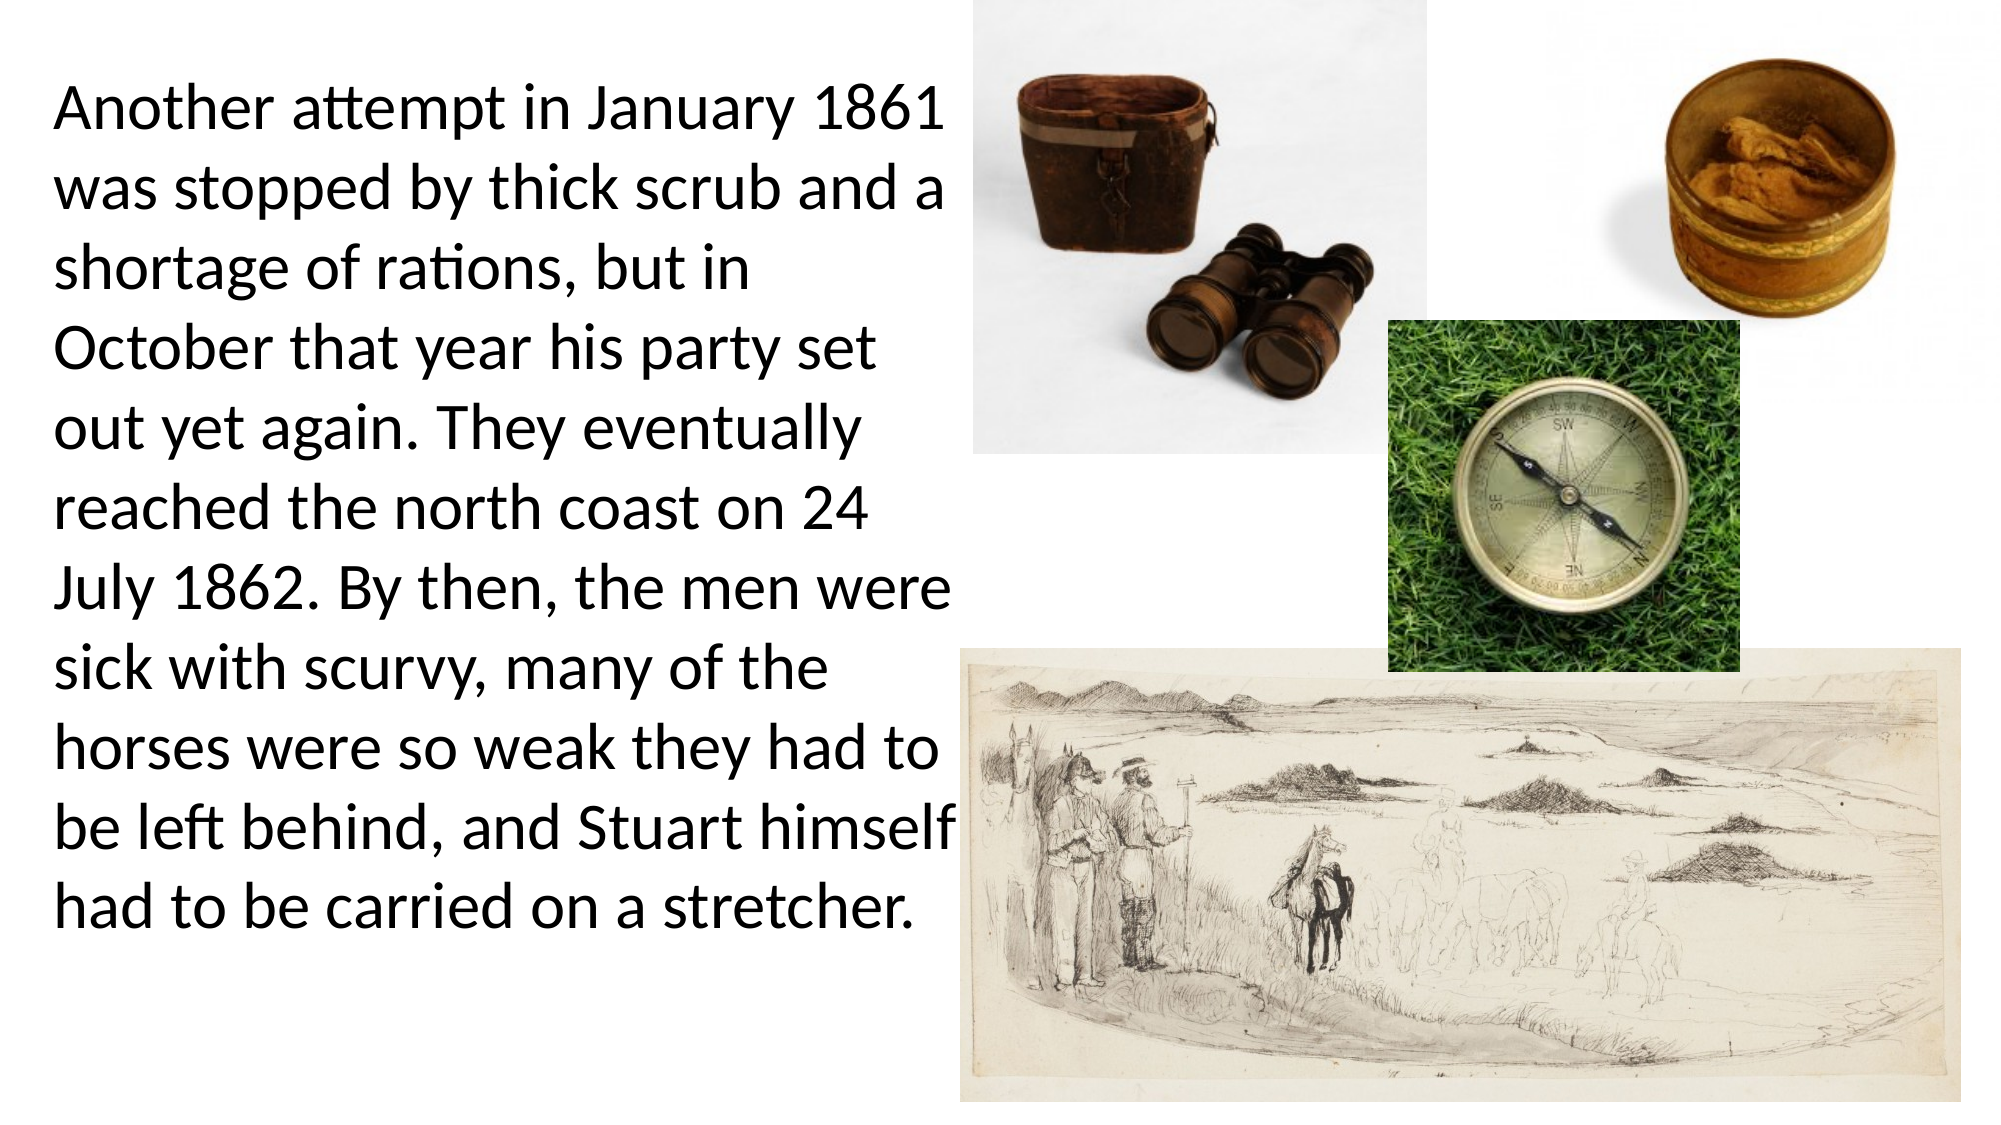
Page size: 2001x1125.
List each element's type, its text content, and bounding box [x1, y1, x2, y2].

picture [960, 0, 2000, 1102]
text_box Another attempt in January 1861 was stopped by thick scrub and a shortage of rations, but in October that year his party set out yet again. They eventually reached the north coast on 24 July 1862. By then, the men were sick with scurvy, many of the horses were so weak they had to be left behind, and Stuart himself had to be carried on a stretcher. [38, 55, 974, 950]
